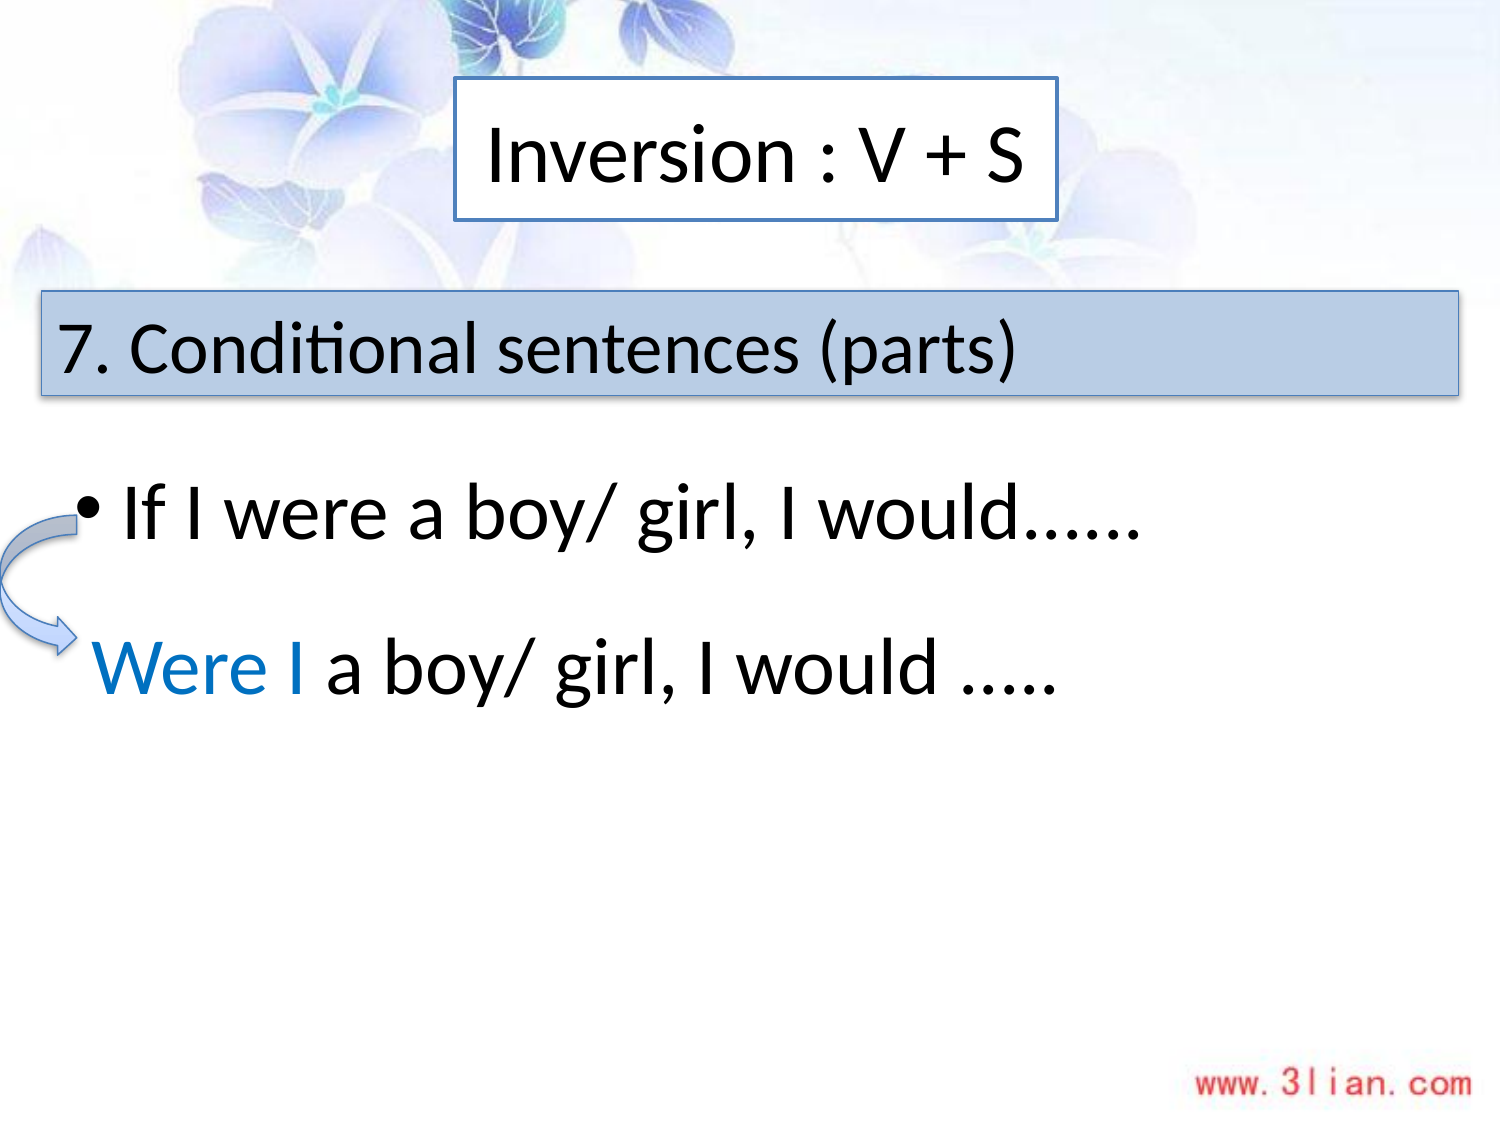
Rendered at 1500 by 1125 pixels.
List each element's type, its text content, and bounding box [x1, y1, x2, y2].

text_box 7. Conditional sentences (parts) [41, 290, 1459, 396]
text_box If I were a boy/ girl, I would...... [59, 430, 1160, 563]
text_box Were I a boy/ girl, I would ..... [76, 586, 1459, 719]
title Inversion : V + S [453, 76, 1059, 222]
text_box [0, 514, 78, 656]
picture [0, 0, 1500, 1125]
